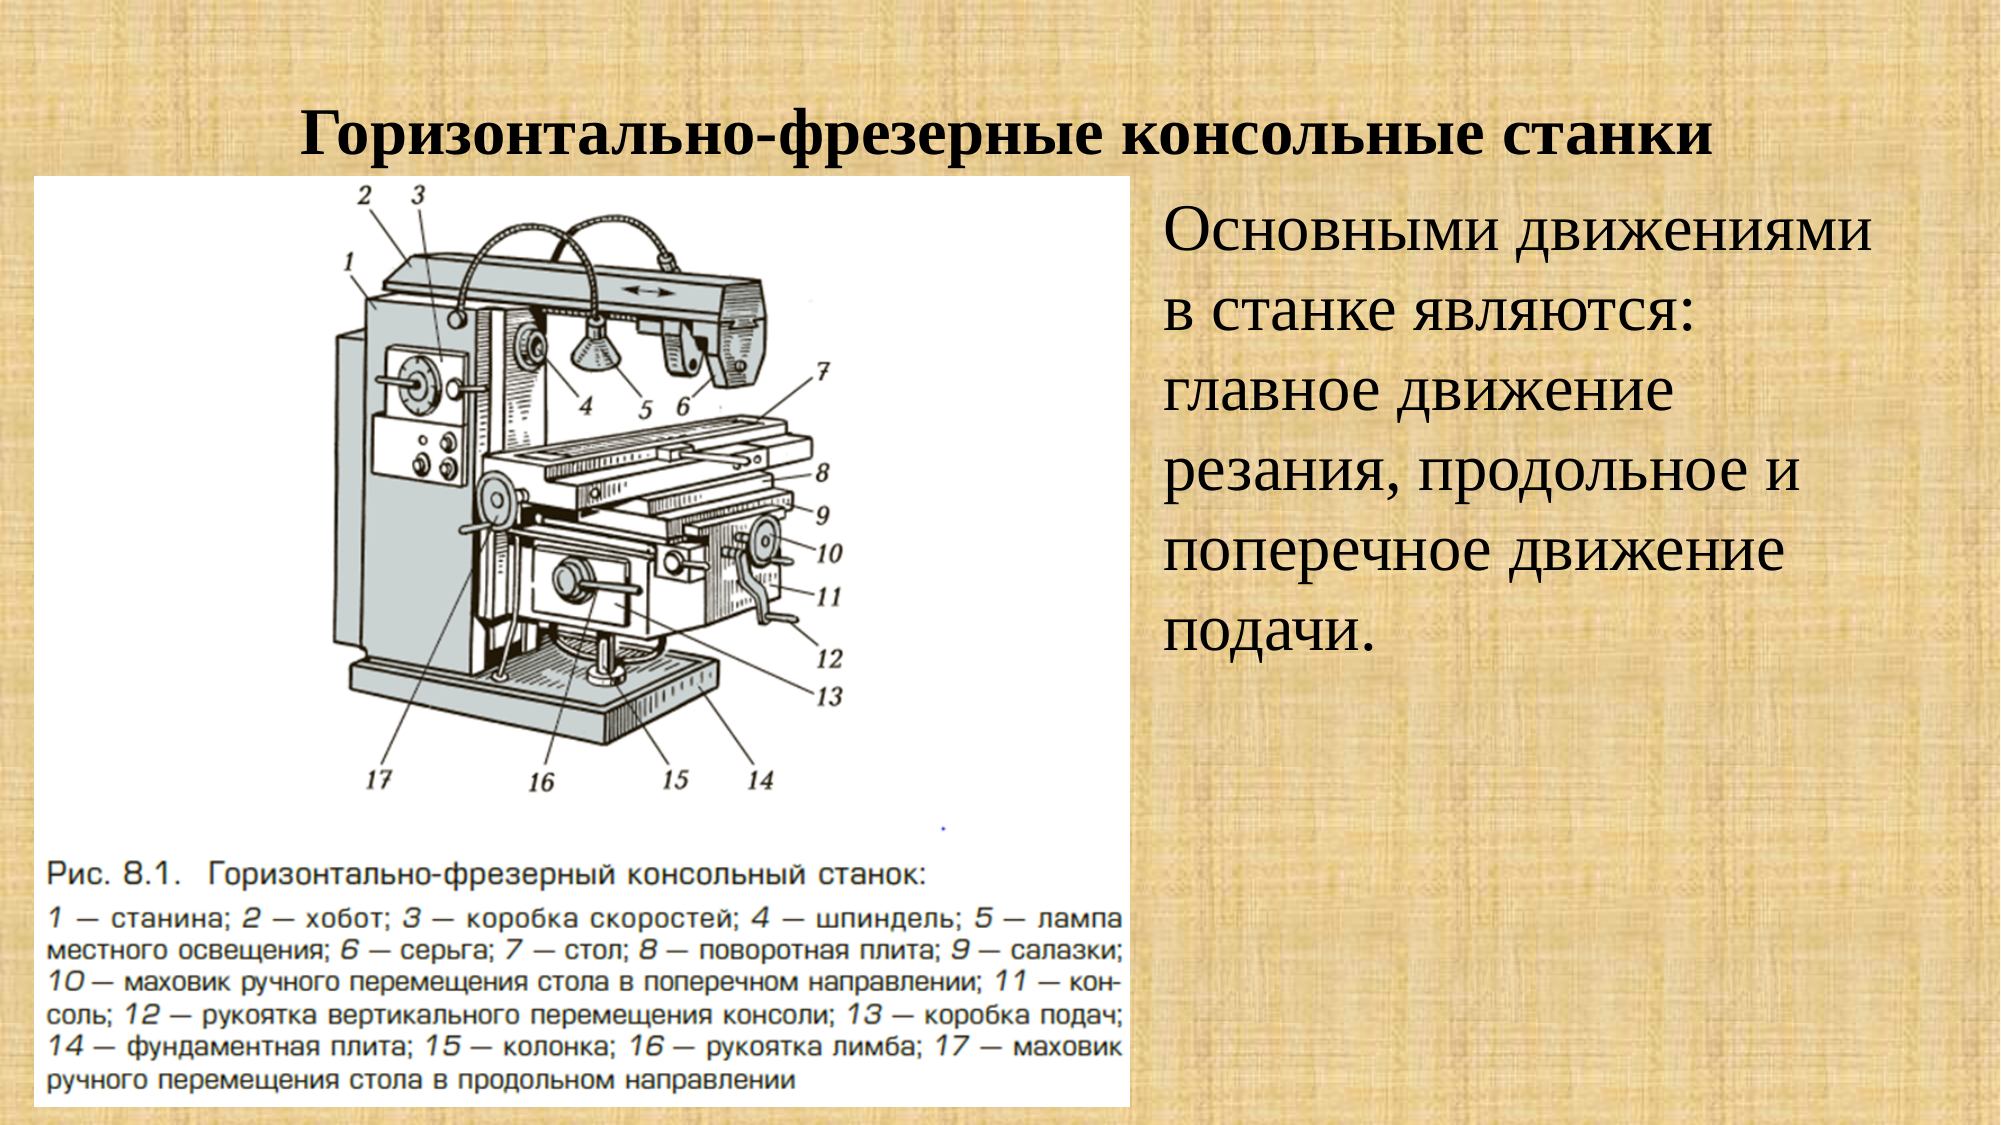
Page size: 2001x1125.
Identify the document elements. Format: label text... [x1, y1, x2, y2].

picture [0, 0, 2001, 1125]
text_box Горизонтально-фрезерные консольные станки [285, 80, 1731, 176]
text_box Основными движениями в станке являются: главное движение резания, продольное и поперечное движение подачи. [1148, 176, 1933, 671]
